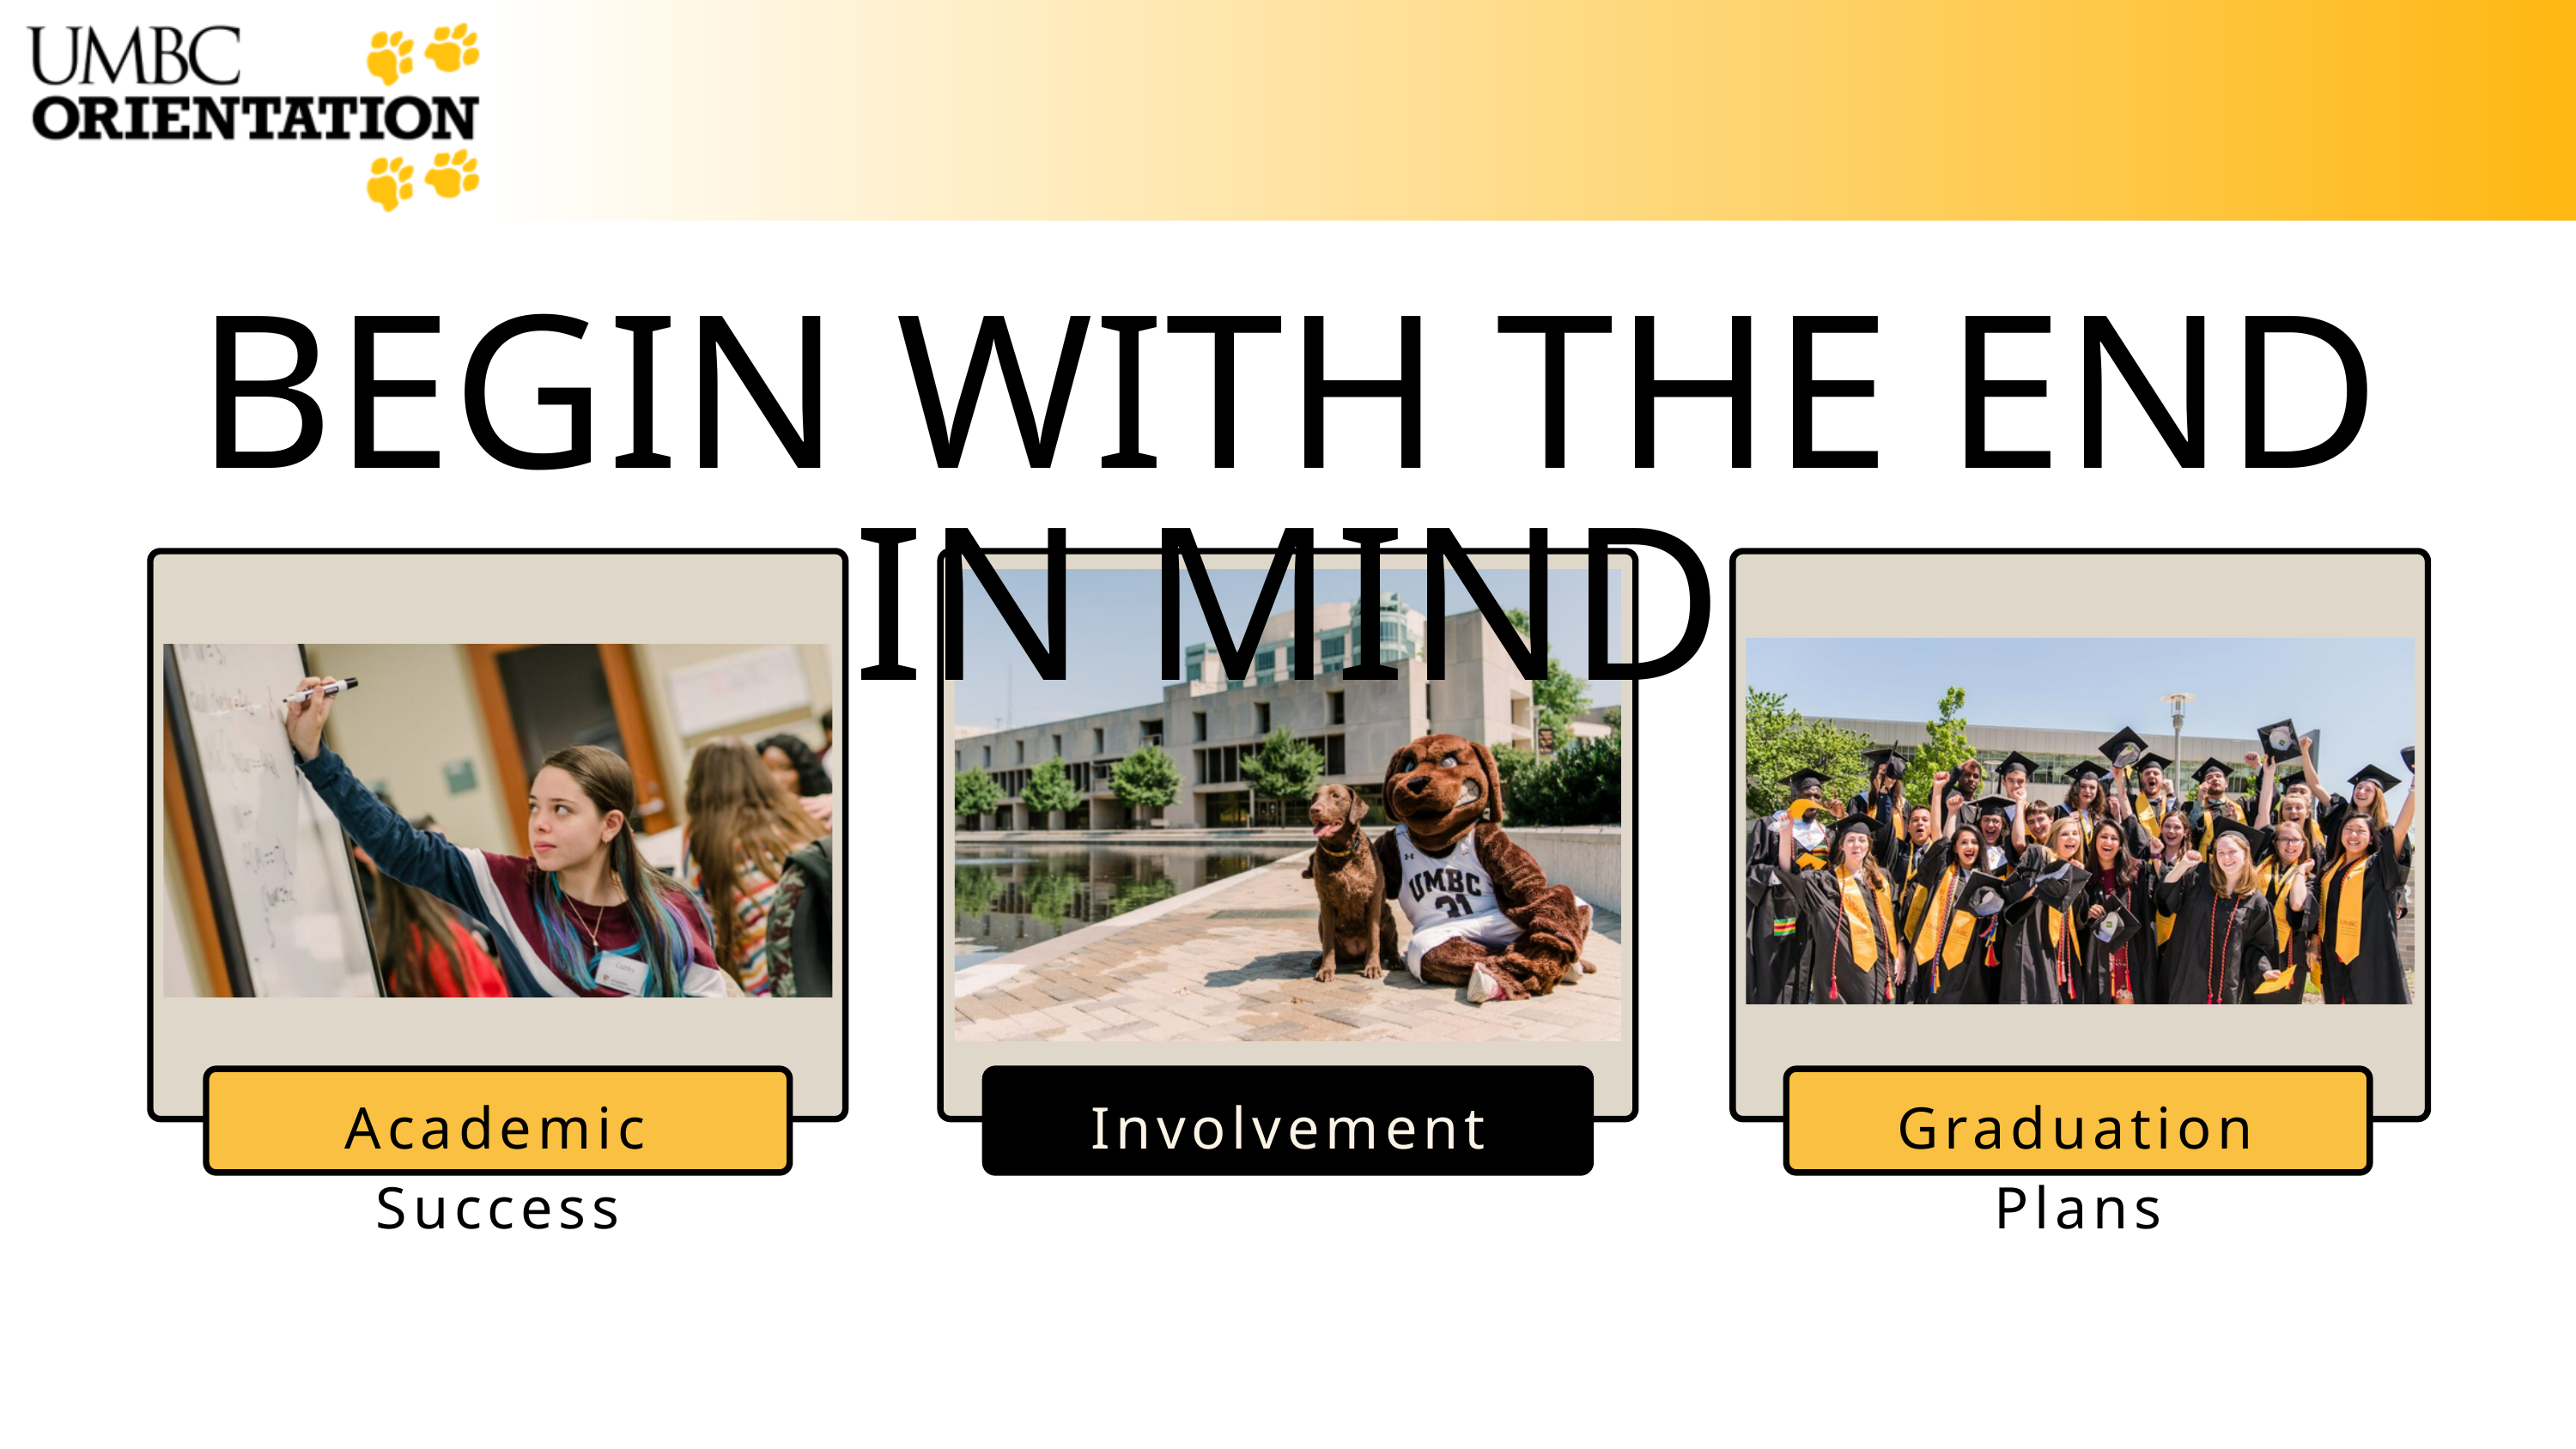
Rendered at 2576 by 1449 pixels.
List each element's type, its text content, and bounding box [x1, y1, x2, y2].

text_box Academic Success [230, 1182, 766, 1241]
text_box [937, 548, 1639, 1123]
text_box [146, 548, 849, 1123]
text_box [981, 1065, 1595, 1176]
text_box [203, 1065, 793, 1176]
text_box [1728, 548, 2432, 1123]
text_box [1783, 1065, 2373, 1176]
text_box [0, 0, 2576, 221]
text_box Graduation Plans [1810, 1182, 2346, 1241]
text_box BEGIN WITH THE END IN MIND [144, 298, 2432, 724]
